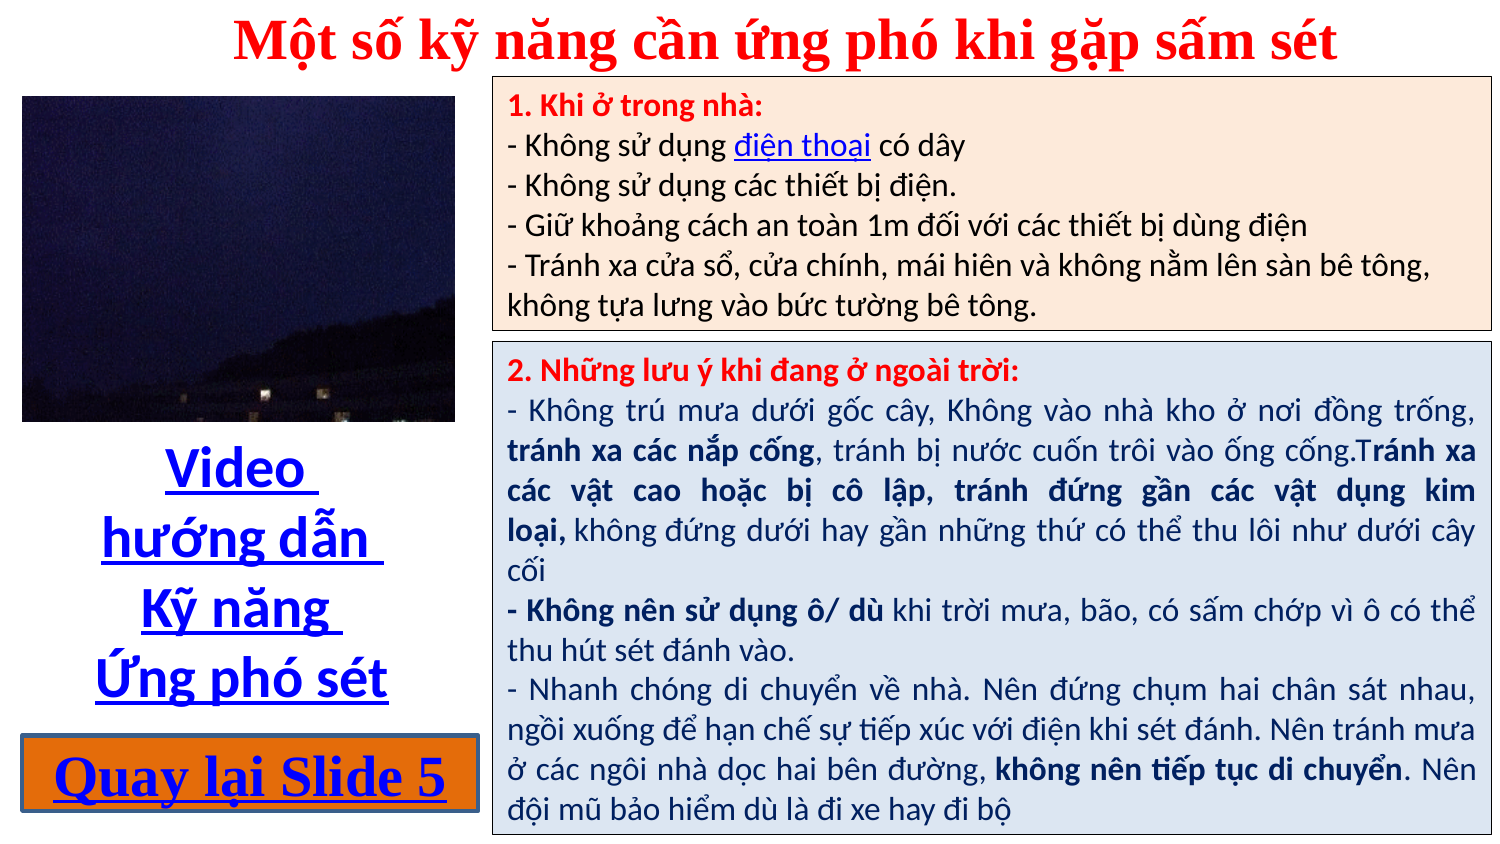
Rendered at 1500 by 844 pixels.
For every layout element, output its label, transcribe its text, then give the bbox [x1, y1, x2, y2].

text_box Quay lại Slide 5 [20, 733, 480, 813]
picture [21, 95, 455, 422]
text_box Video hướng dẫn Kỹ năng Ứng phó sét [80, 430, 405, 717]
text_box 2. Những lưu ý khi đang ở ngoài trời: - Không trú mưa dưới gốc cây, Không vào nhà kho ở nơi đồng trống, tránh xa các nắp cống, tránh bị nước cuốn trôi vào ống cống.Tránh xa các vật cao hoặc bị cô lập, tránh đứng gần các vật dụng kim loại, không đứng dưới hay gần những thứ có thể thu lôi như dưới cây cối - Không nên sử dụng ô/ dù khi trời mưa, bão, có sấm chớp vì ô có thể thu hút sét đánh vào. - Nhanh chóng di chuyển về nhà. Nên đứng chụm hai chân sát nhau, ngồi xuống để hạn chế sự tiếp xúc với điện khi sét đánh. Nên tránh mưa ở các ngôi nhà dọc hai bên đường, không nên tiếp tục di chuyển. Nên đội mũ bảo hiểm dù là đi xe hay đi bộ [492, 340, 1492, 835]
text_box 1. Khi ở trong nhà: - Không sử dụng điện thoại có dây - Không sử dụng các thiết bị điện. - Giữ khoảng cách an toàn 1m đối với các thiết bị dùng điện - Tránh xa cửa sổ, cửa chính, mái hiên và không nằm lên sàn bê tông, không tựa lưng vào bức tường bê tông. [492, 75, 1492, 331]
title Một số kỹ năng cần ứng phó khi gặp sấm sét [53, 1, 1447, 71]
